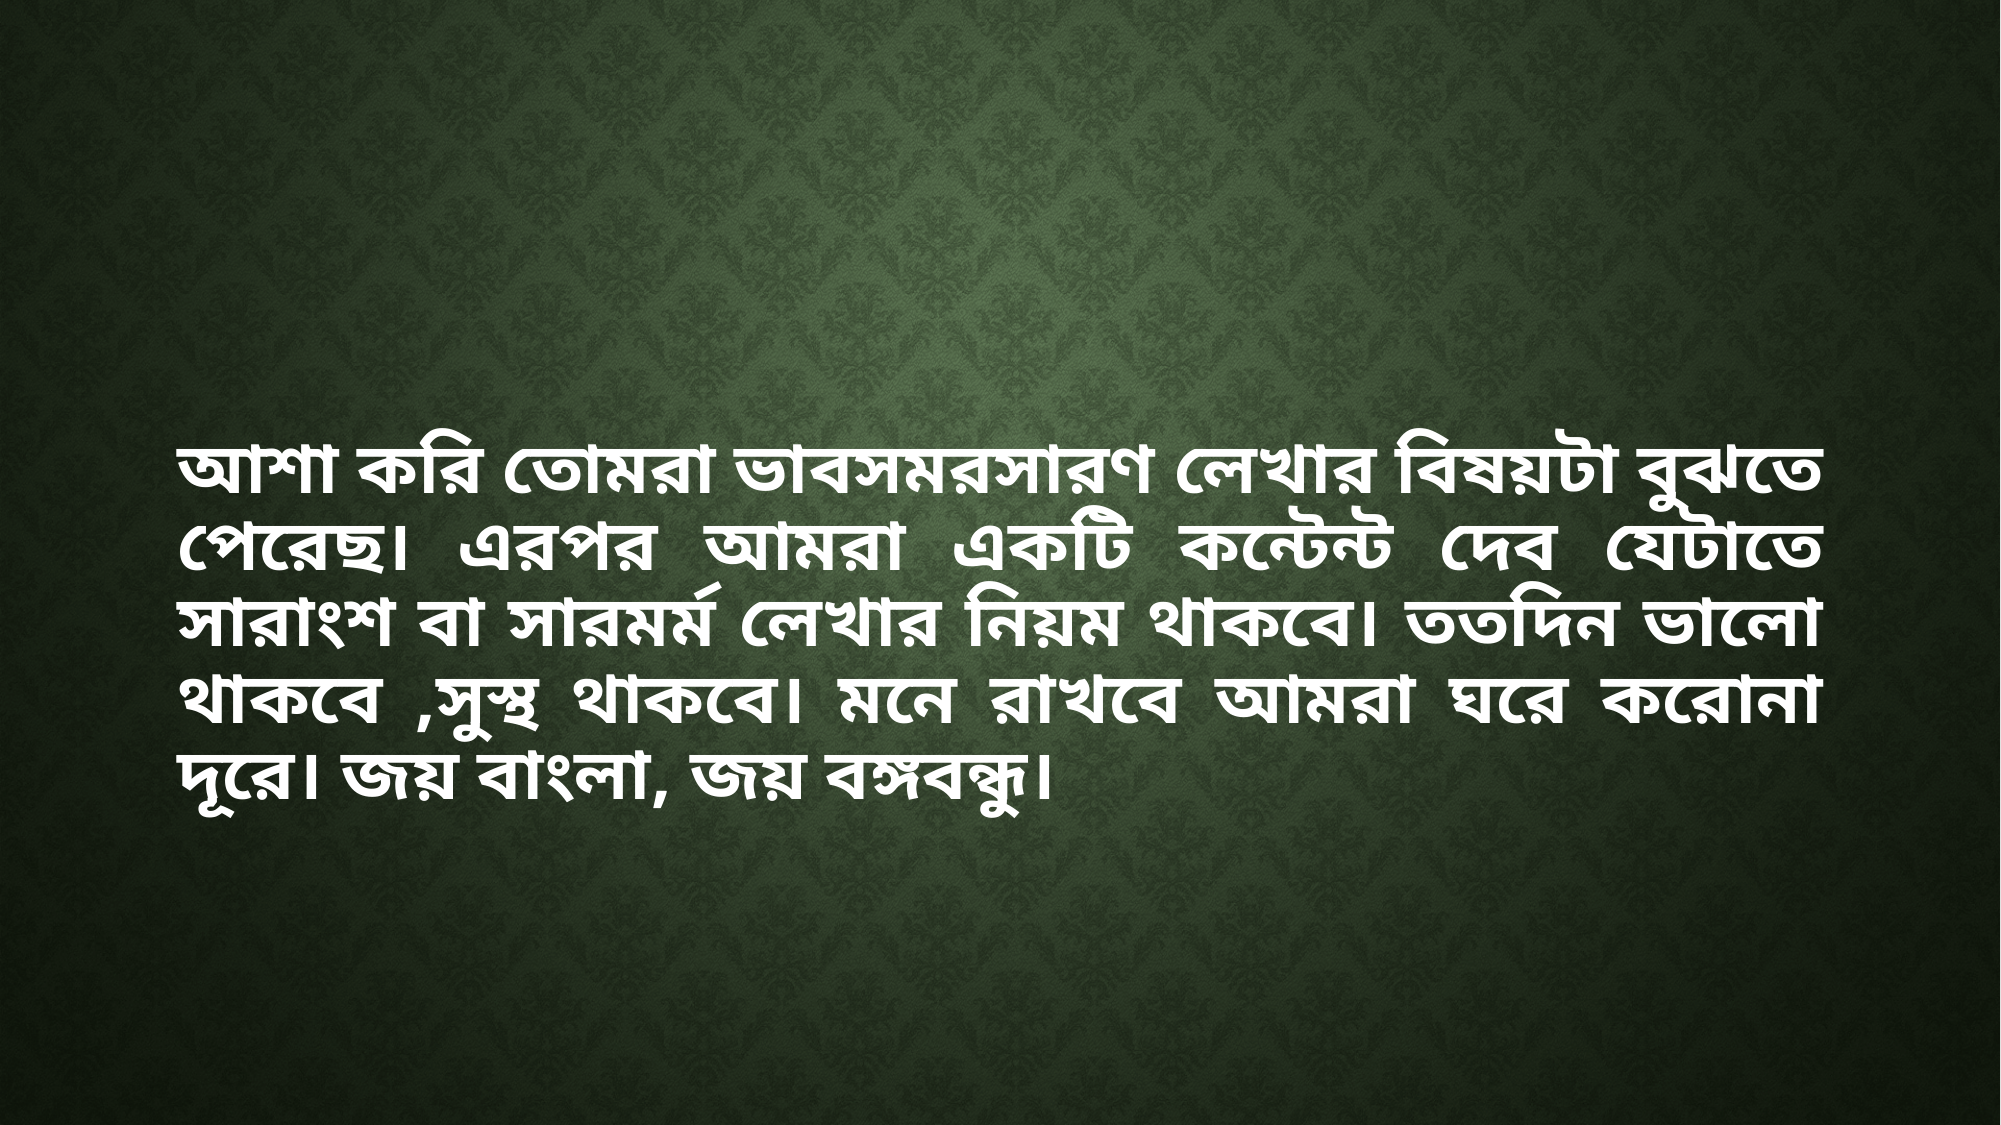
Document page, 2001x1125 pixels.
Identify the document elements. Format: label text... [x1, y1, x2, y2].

text_box আশা করি তোমরা ভাবসমরসারণ লেখার বিষয়টা বুঝতে পেরেছ। এরপর আমরা একটি কন্টেন্ট দেব যেটাতে সারাংশ বা সারমর্ম লেখার নিয়ম থাকবে। ততদিন ভালো থাকবে ,সুস্থ থাকবে। মনে রাখবে আমরা ঘরে করোনা দূরে। জয় বাংলা, জয় বঙ্গবন্ধু। [162, 425, 1838, 700]
